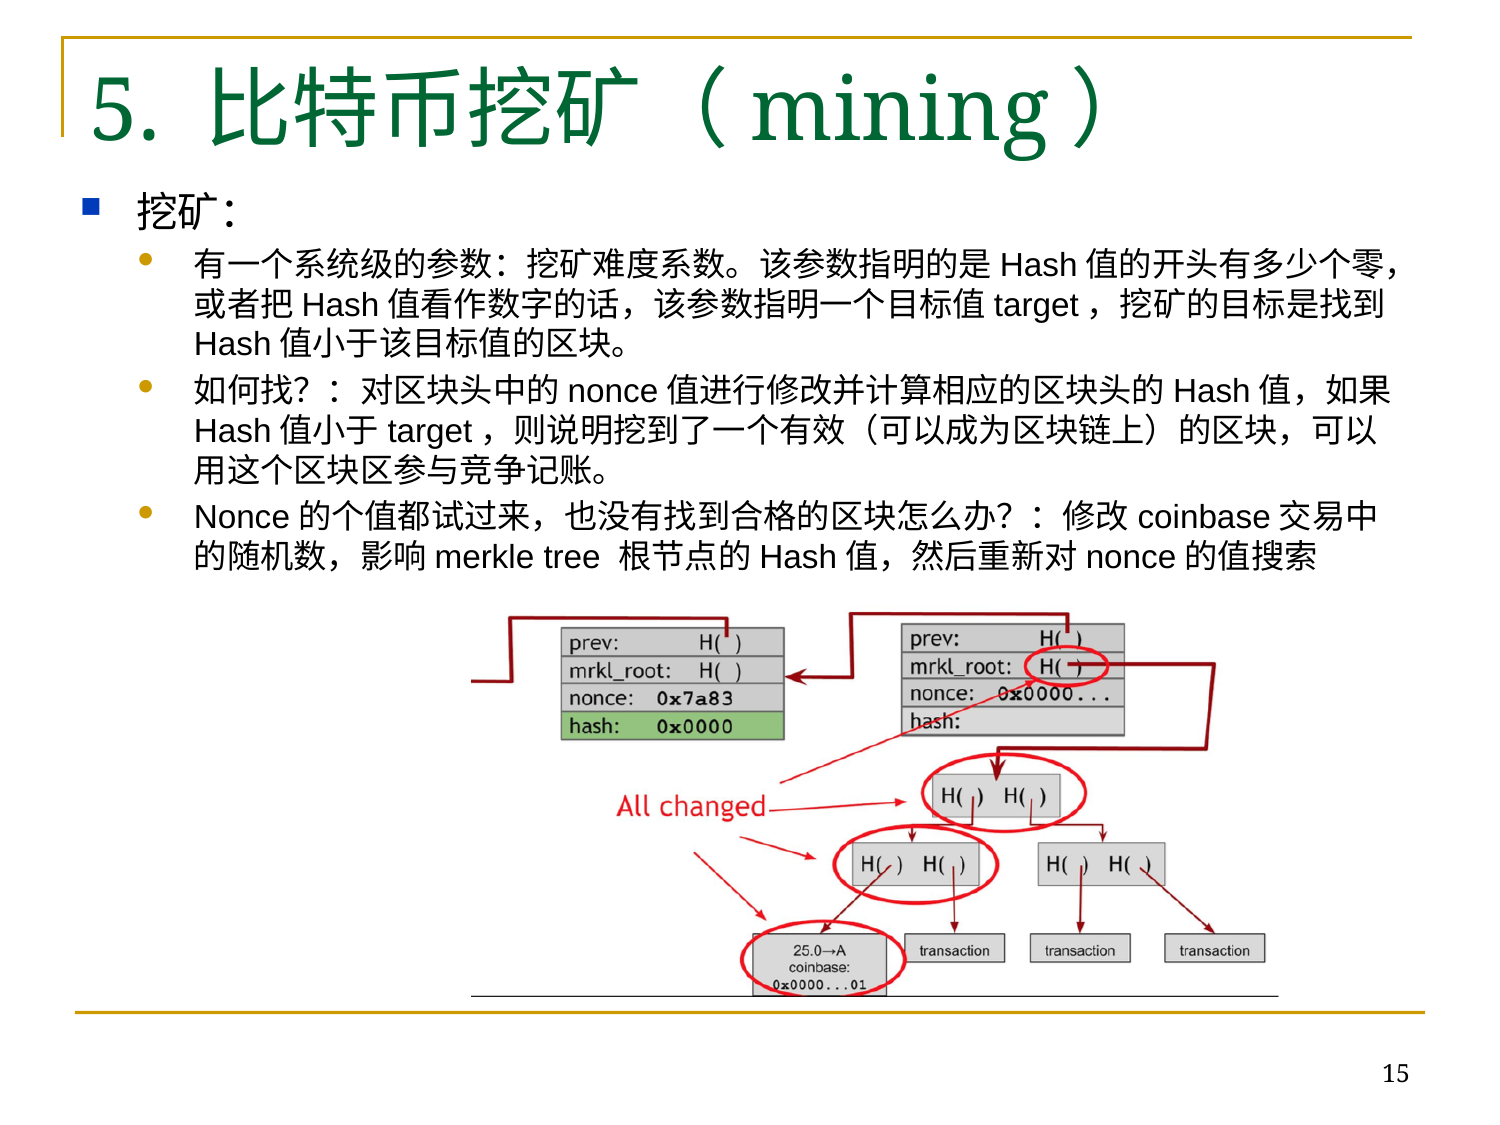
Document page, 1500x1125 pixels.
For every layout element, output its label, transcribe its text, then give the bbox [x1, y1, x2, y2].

slide_number 15 [1074, 1024, 1425, 1100]
text_box 5. 比特币挖矿（mining） [74, 45, 1425, 153]
picture [454, 591, 1286, 1006]
